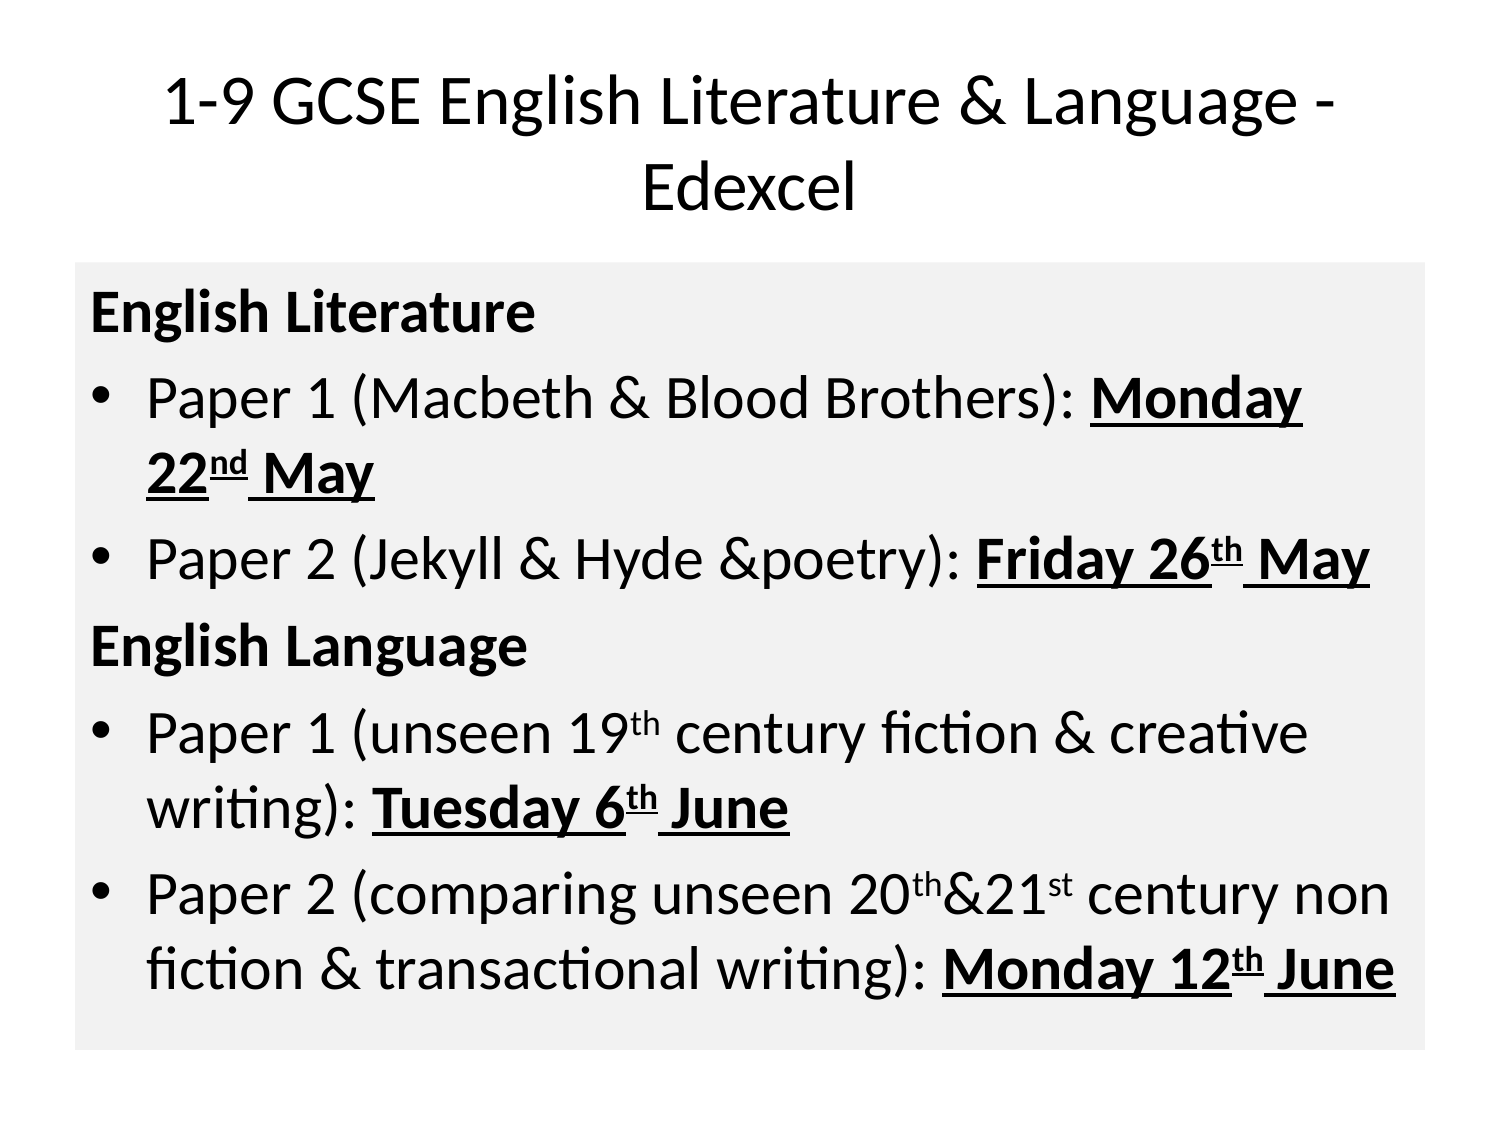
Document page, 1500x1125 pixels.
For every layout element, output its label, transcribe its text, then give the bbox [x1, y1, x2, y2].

list English Literature Paper 1 (Macbeth & Blood Brothers): Monday 22nd May Paper 2 (Jekyll & Hyde &poetry): Friday 26th May English Language Paper 1 (unseen 19th century fiction & creative writing): Tuesday 6th June Paper 2 (comparing unseen 20th&21st century non fiction & transactional writing): Monday 12th June [75, 262, 1425, 1050]
title 1-9 GCSE English Literature & Language - Edexcel [75, 45, 1425, 233]
